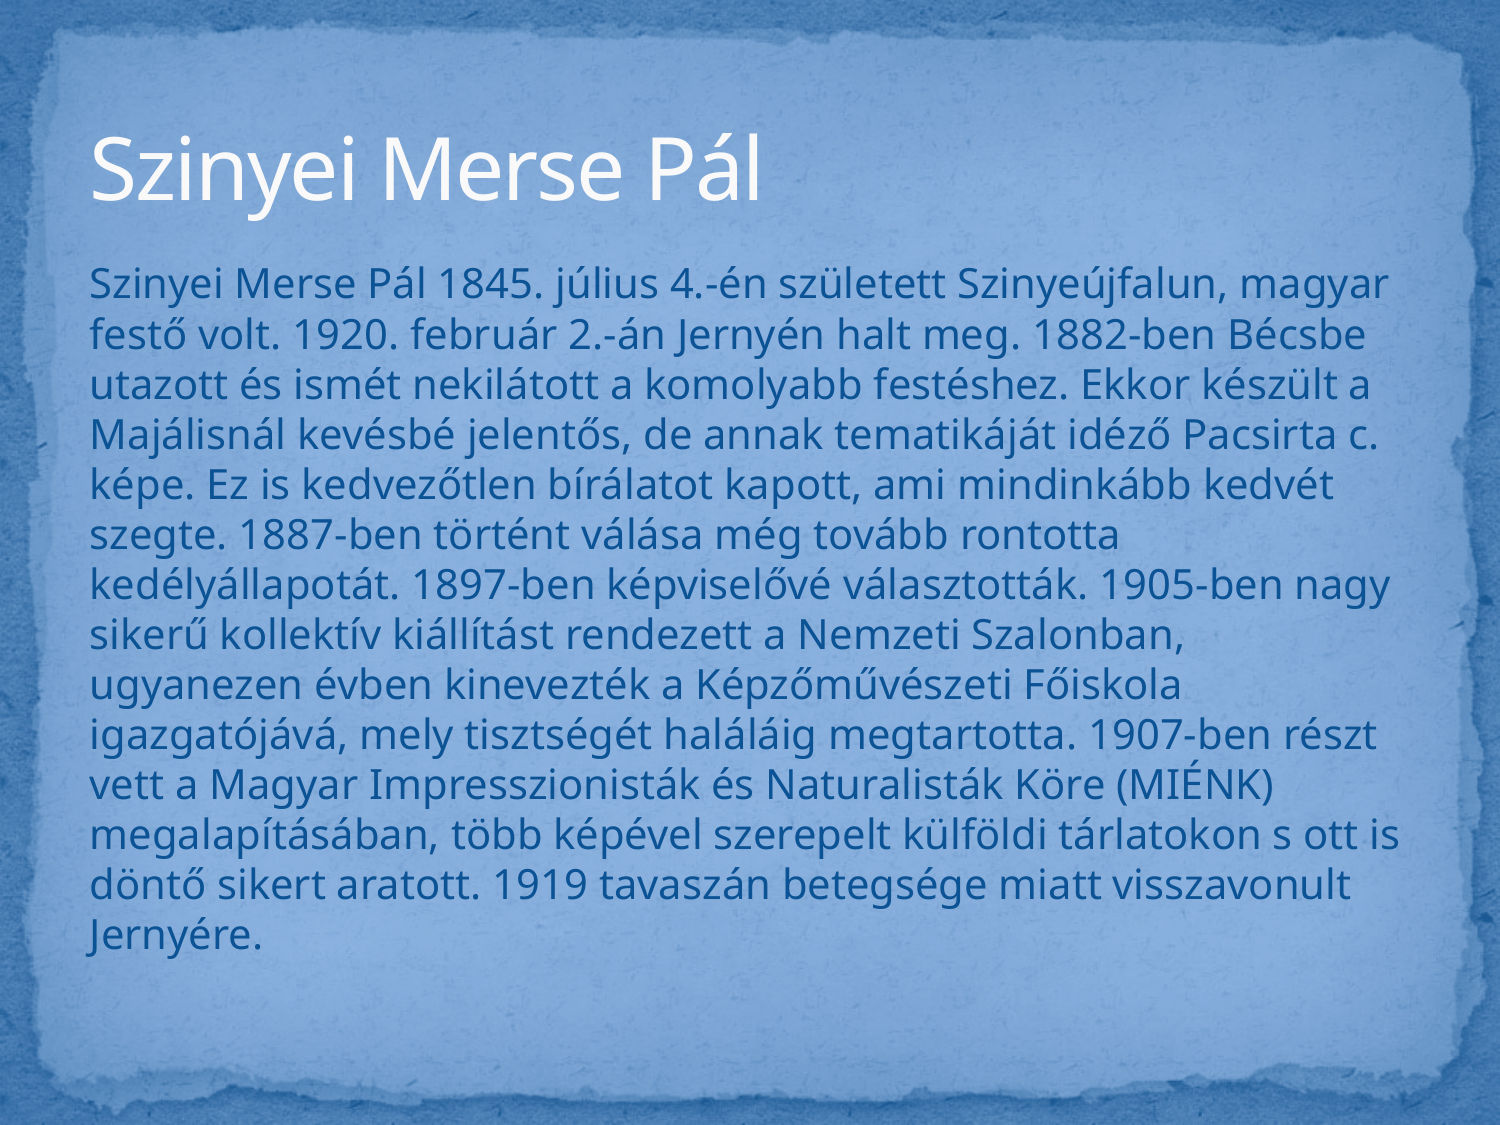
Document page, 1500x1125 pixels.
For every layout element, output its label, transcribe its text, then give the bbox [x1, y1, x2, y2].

list Szinyei Merse Pál 1845. július 4.-én született Szinyeújfalun, magyar festő volt. 1920. február 2.-án Jernyén halt meg. 1882-ben Bécsbe utazott és ismét nekilátott a komolyabb festéshez. Ekkor készült a Majálisnál kevésbé jelentős, de annak tematikáját idéző Pacsirta c. képe. Ez is kedvezőtlen bírálatot kapott, ami mindinkább kedvét szegte. 1887-ben történt válása még tovább rontotta kedélyállapotát. 1897-ben képviselővé választották. 1905-ben nagy sikerű kollektív kiállítást rendezett a Nemzeti Szalonban, ugyanezen évben kinevezték a Képzőművészeti Főiskola igazgatójává, mely tisztségét haláláig megtartotta. 1907-ben részt vett a Magyar Impresszionisták és Naturalisták Köre (MIÉNK) megalapításában, több képével szerepelt külföldi tárlatokon s ott is döntő sikert aratott. 1919 tavaszán betegsége miatt visszavonult Jernyére. [75, 249, 1425, 1000]
title Szinyei Merse Pál [74, 24, 1425, 225]
